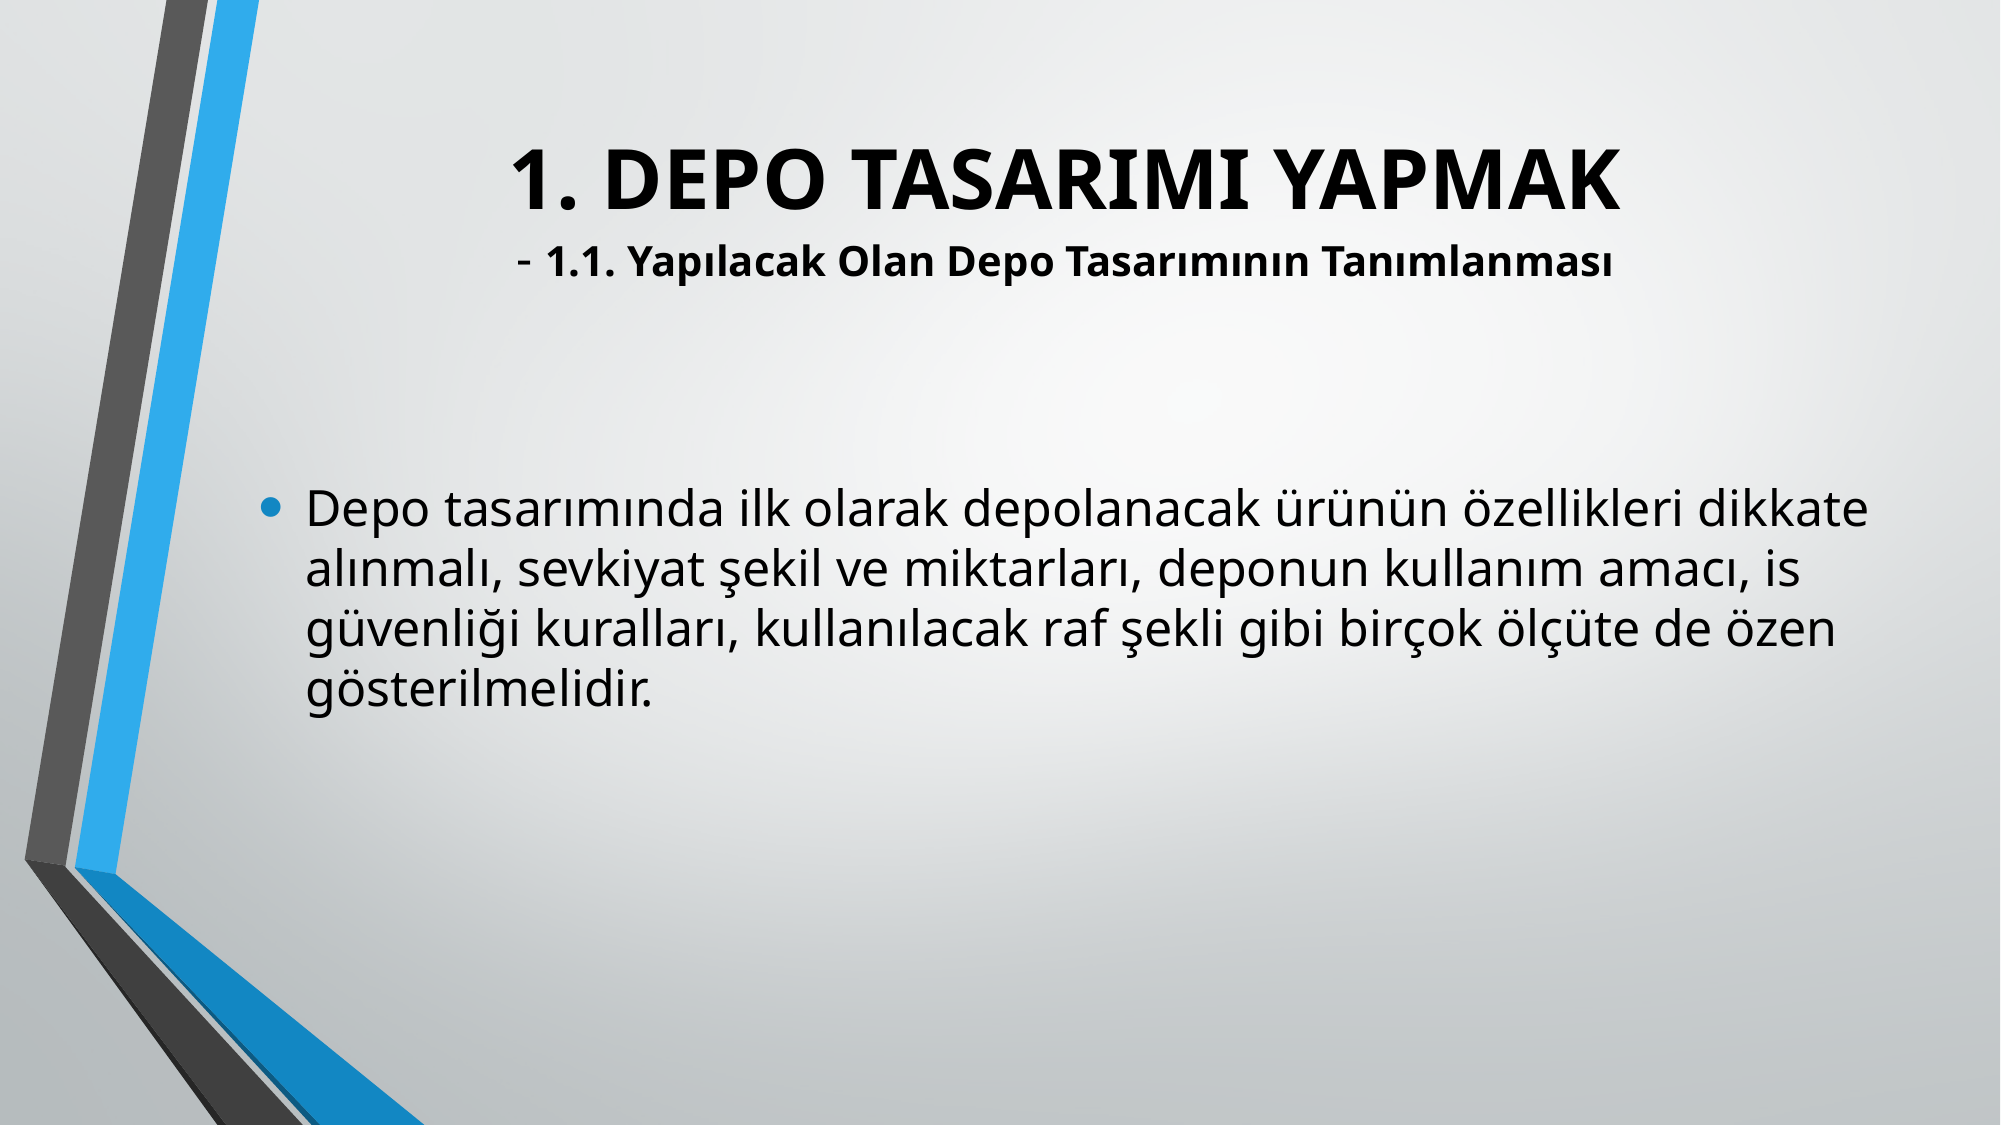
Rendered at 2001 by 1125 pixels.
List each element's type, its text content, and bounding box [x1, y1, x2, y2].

list Depo tasarımında ilk olarak depolanacak ürünün özellikleri dikkate alınmalı, sevkiyat şekil ve miktarları, deponun kullanım amacı, is güvenliği kuralları, kullanılacak raf şekli gibi birçok ölçüte de özen gösterilmelidir. [243, 325, 1887, 950]
title 1. DEPO TASARIMI YAPMAK - 1.1. Yapılacak Olan Depo Tasarımının Tanımlanması [243, 112, 1887, 325]
